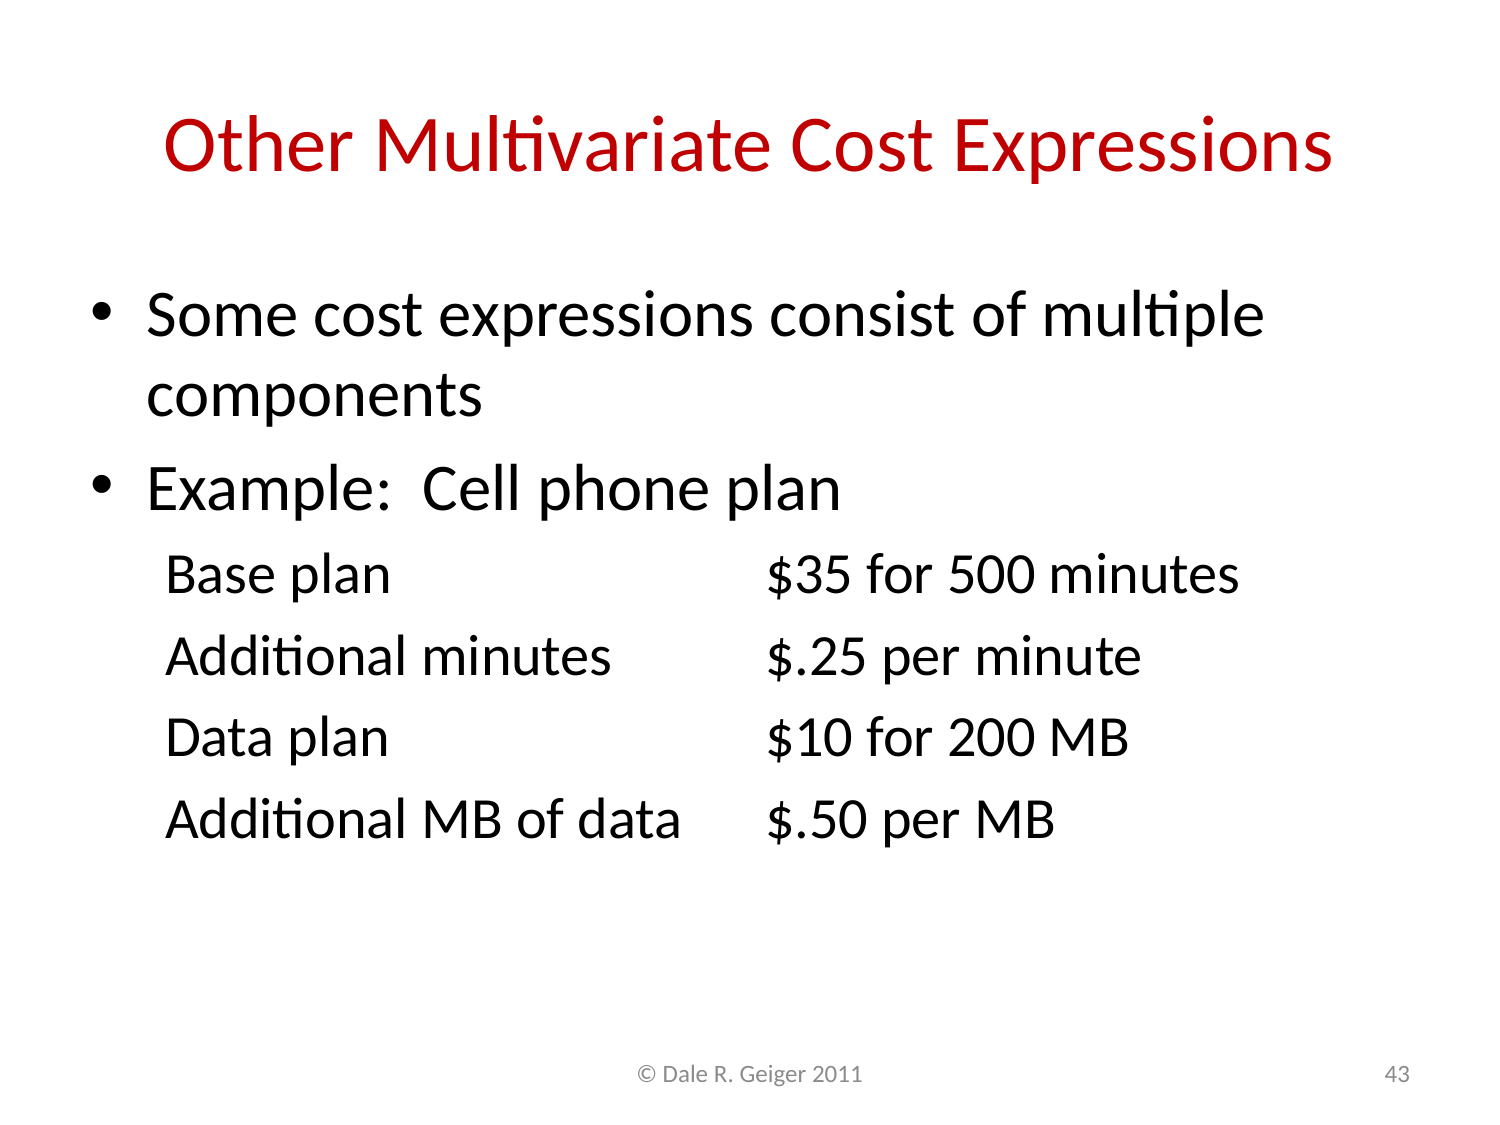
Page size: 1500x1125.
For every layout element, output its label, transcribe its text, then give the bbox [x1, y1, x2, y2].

list Some cost expressions consist of multiple components Example: Cell phone plan Base plan $35 for 500 minutes Additional minutes $.25 per minute Data plan $10 for 200 MB Additional MB of data $.50 per MB [75, 262, 1425, 1005]
slide_number 43 [1074, 1042, 1425, 1103]
title Other Multivariate Cost Expressions [75, 45, 1425, 233]
footer © Dale R. Geiger 2011 [512, 1042, 988, 1103]
